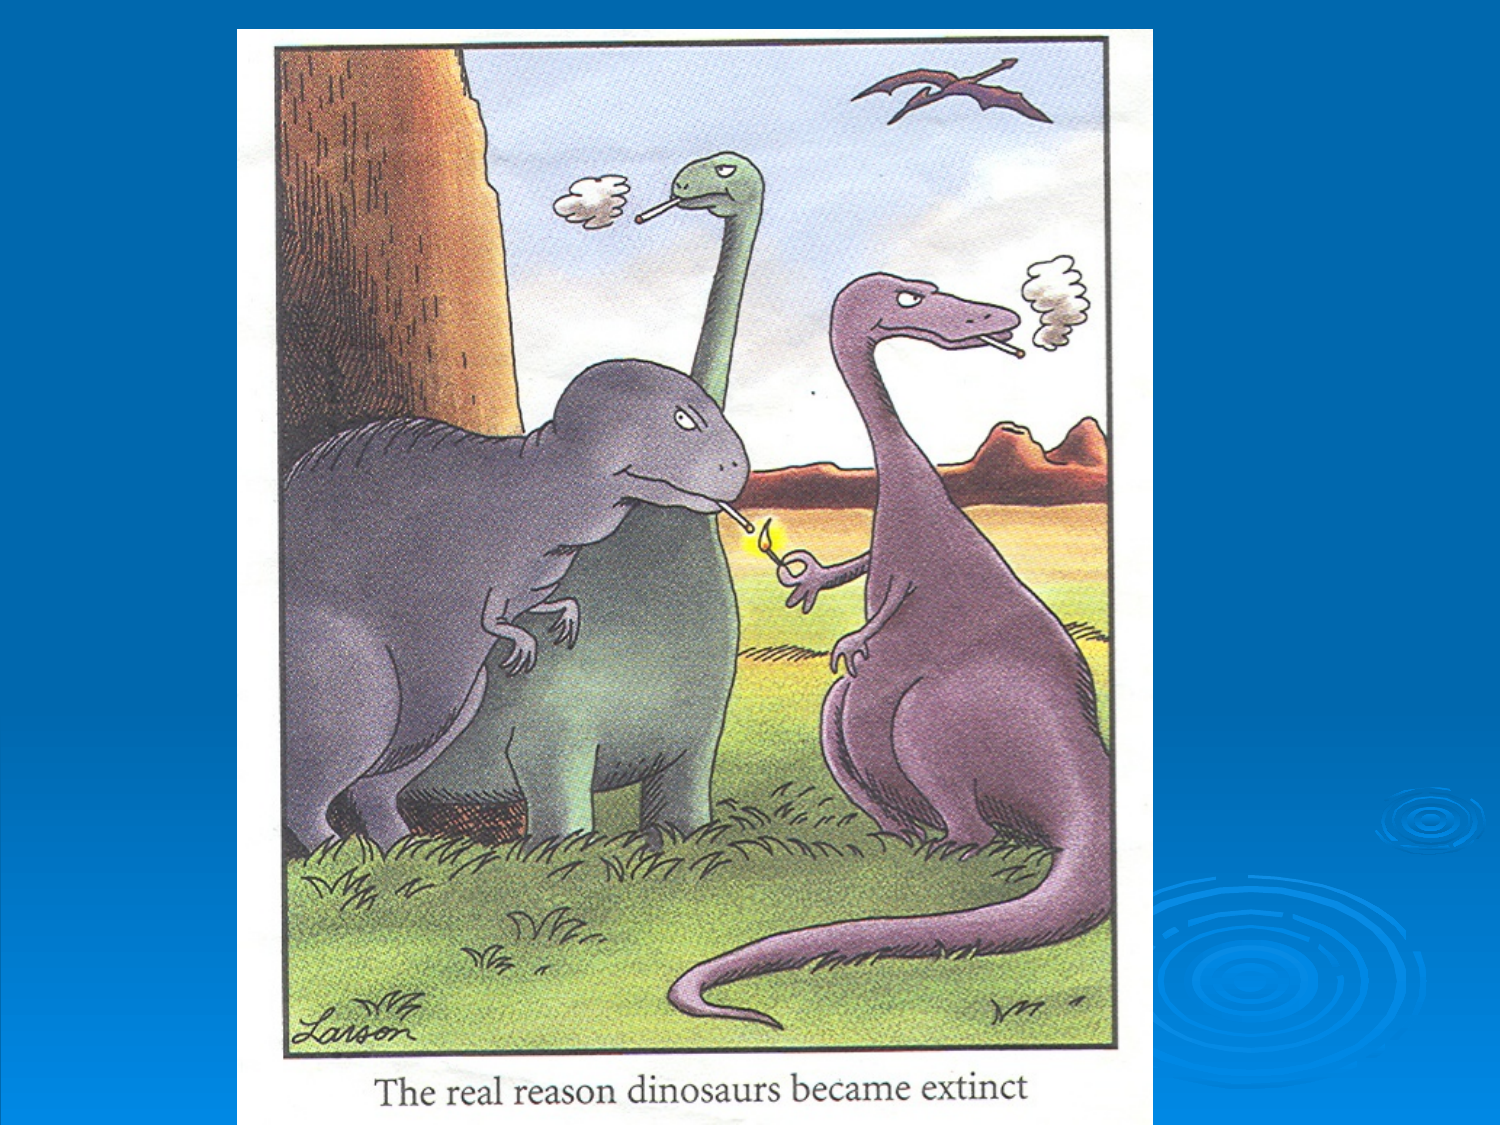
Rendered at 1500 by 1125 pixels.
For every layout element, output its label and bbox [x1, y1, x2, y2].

picture [237, 28, 1153, 1125]
